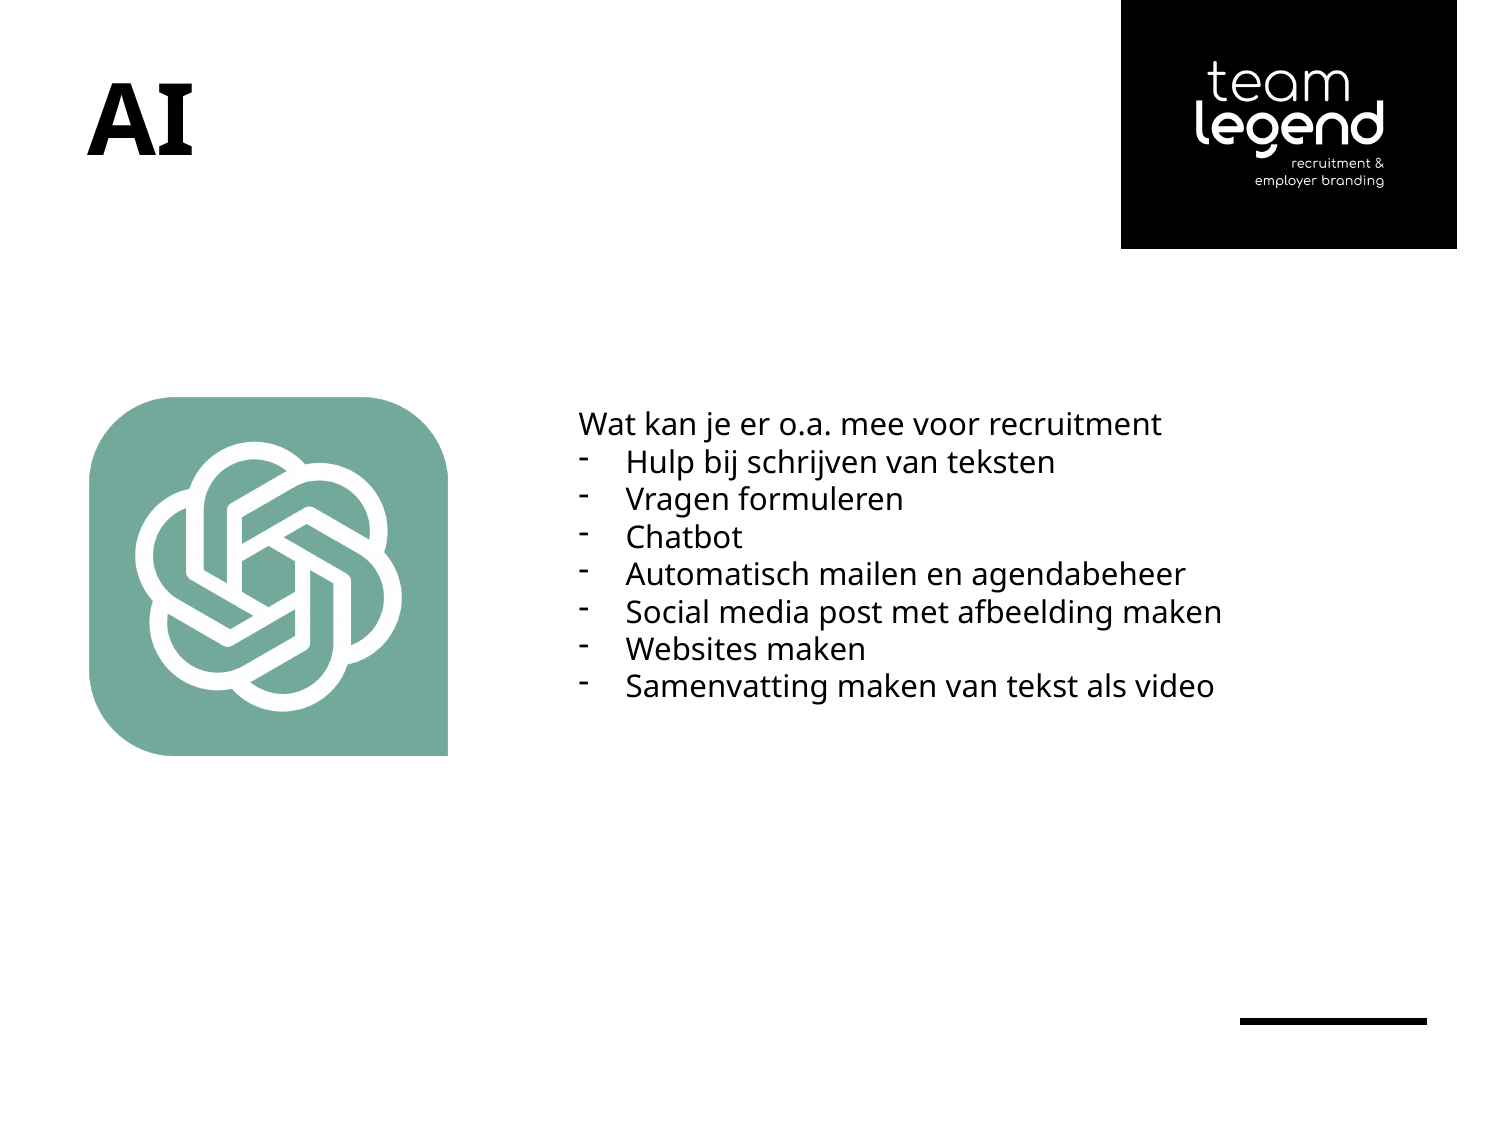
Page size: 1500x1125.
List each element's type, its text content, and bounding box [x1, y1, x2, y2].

text_box AI [72, 47, 939, 303]
picture [1121, 0, 1457, 249]
text_box Wat kan je er o.a. mee voor recruitment Hulp bij schrijven van teksten Vragen formuleren Chatbot Automatisch mailen en agendabeheer Social media post met afbeelding maken Websites maken Samenvatting maken van tekst als video [563, 397, 1314, 749]
picture [89, 397, 448, 756]
